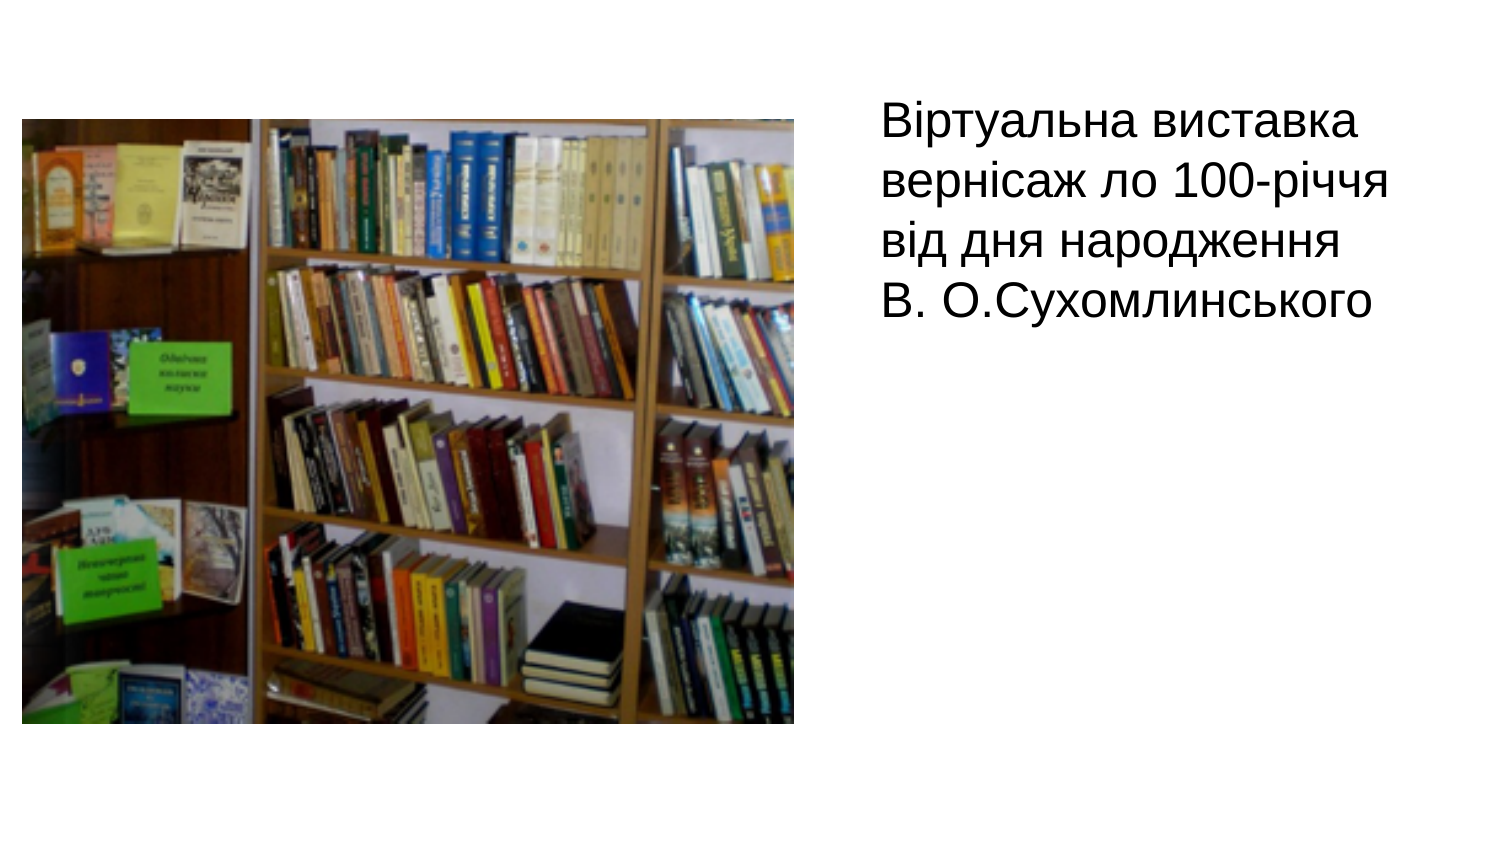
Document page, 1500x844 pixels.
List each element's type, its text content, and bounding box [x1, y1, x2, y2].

title Віртуальна виставка вернісаж ло 100-річчя від дня народження В. О.Сухомлинського [865, 72, 1449, 653]
picture [22, 119, 794, 725]
